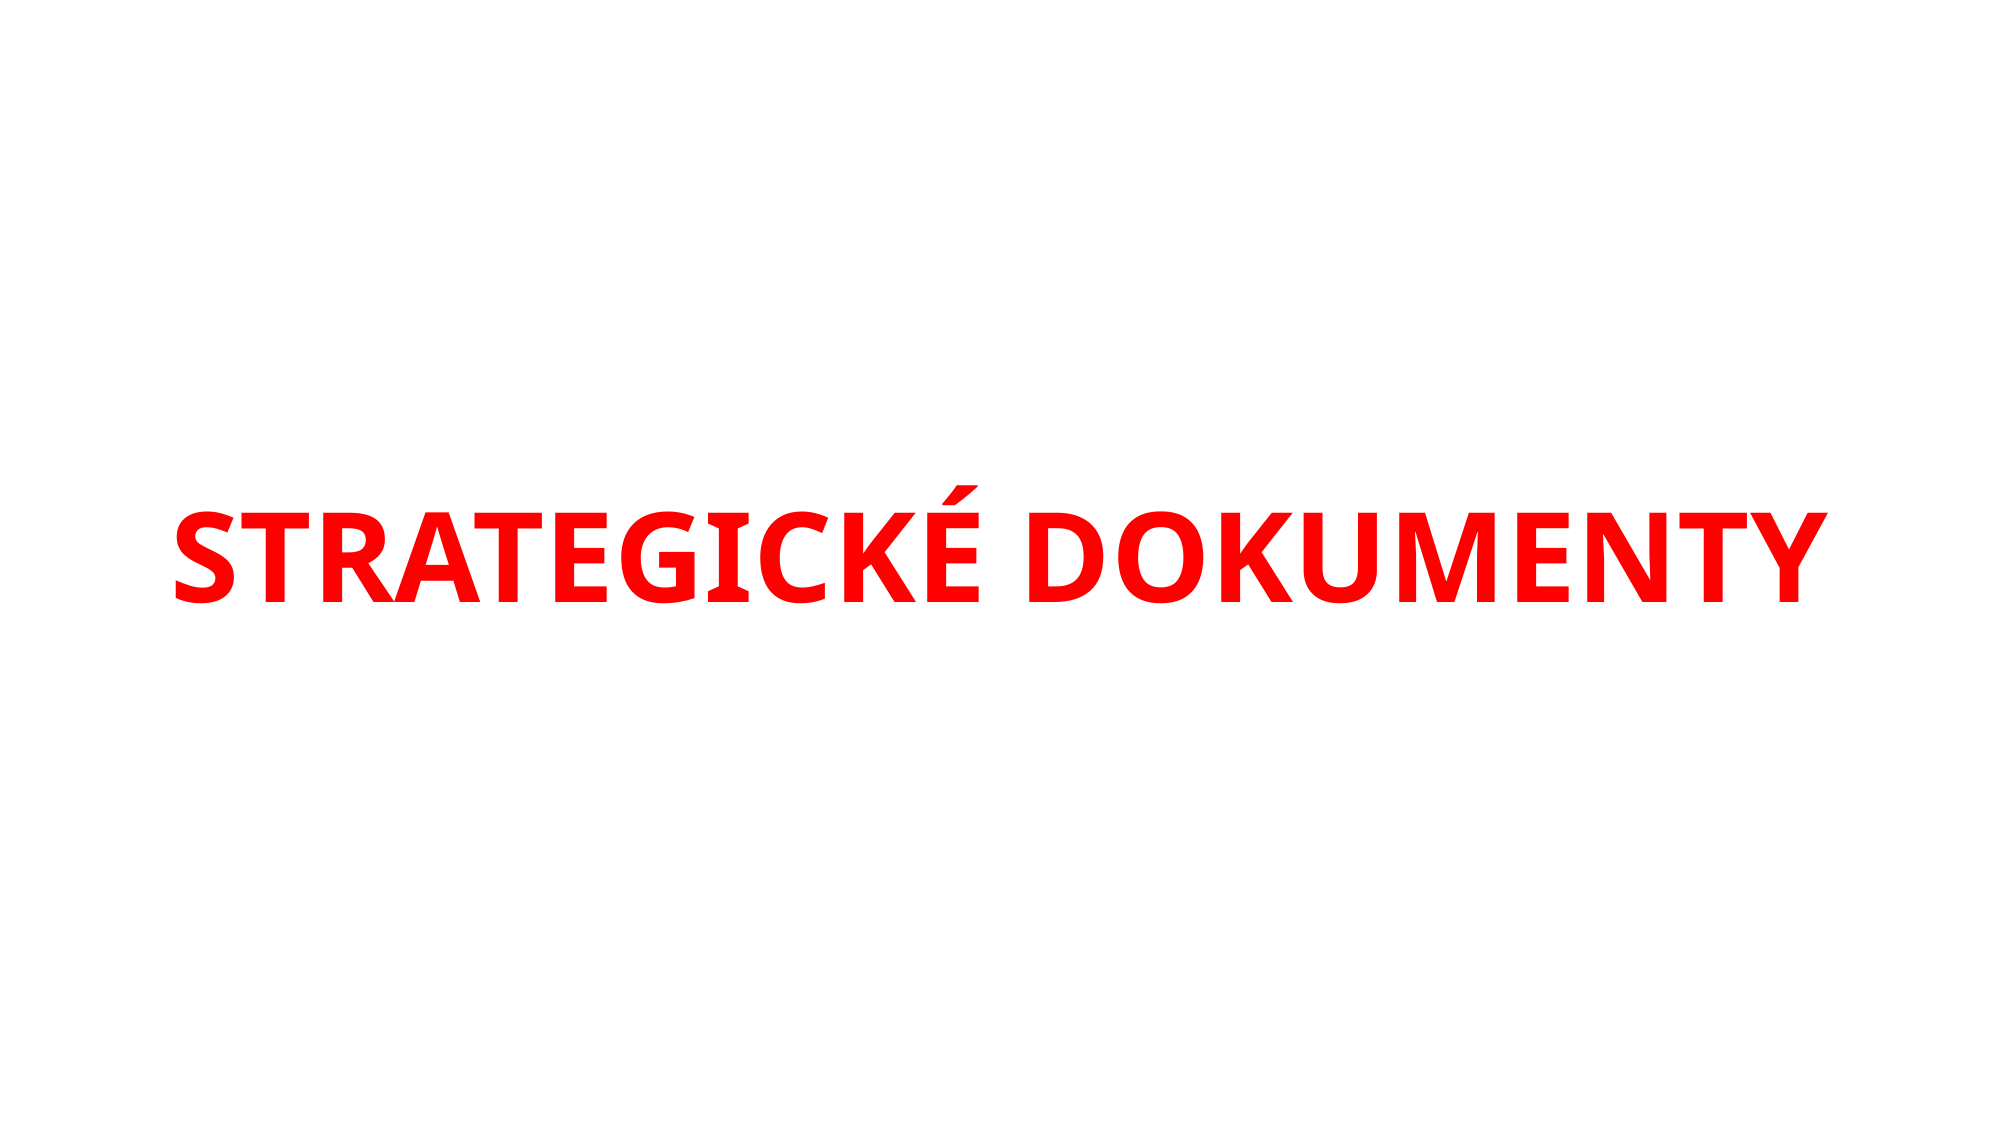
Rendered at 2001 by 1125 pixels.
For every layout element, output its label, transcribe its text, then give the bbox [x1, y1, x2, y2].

title STRATEGICKÉ DOKUMENTY [137, 453, 1863, 672]
